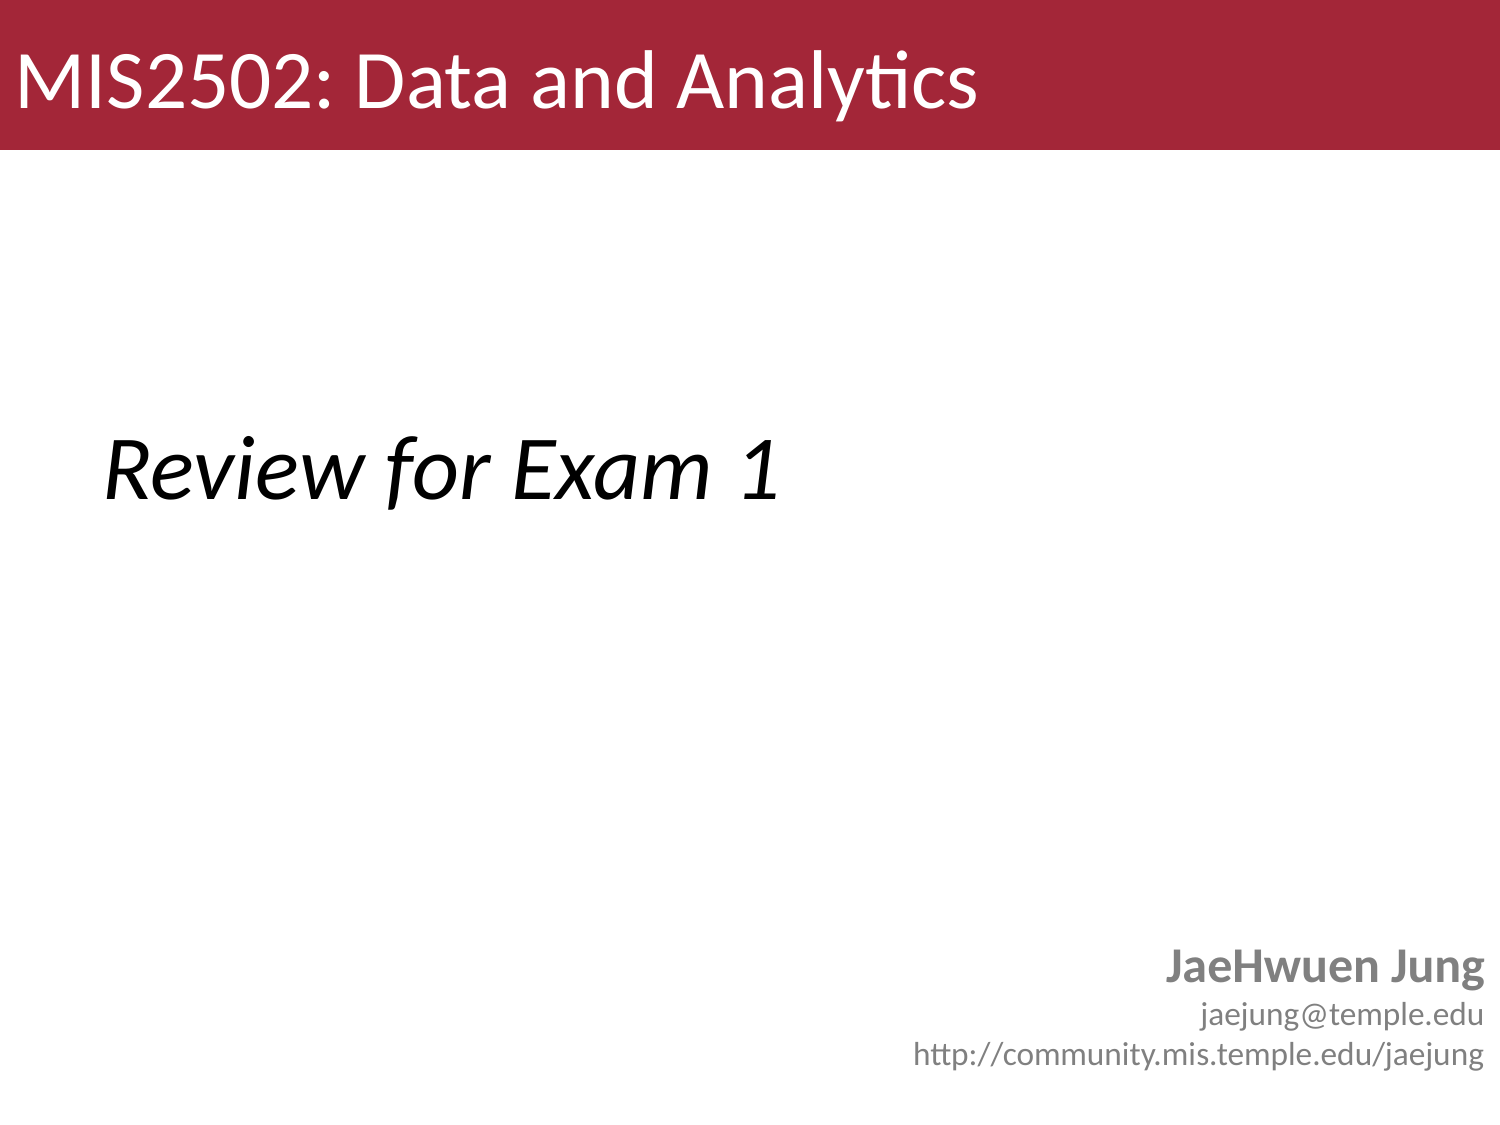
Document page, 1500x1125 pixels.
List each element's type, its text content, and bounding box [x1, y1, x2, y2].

subtitle JaeHwuen Jung jaejung@temple.edu http://community.mis.temple.edu/jaejung [435, 924, 1500, 1088]
title Review for Exam 1 [87, 249, 1413, 675]
text_box MIS2502: Data and Analytics [0, 0, 1500, 152]
